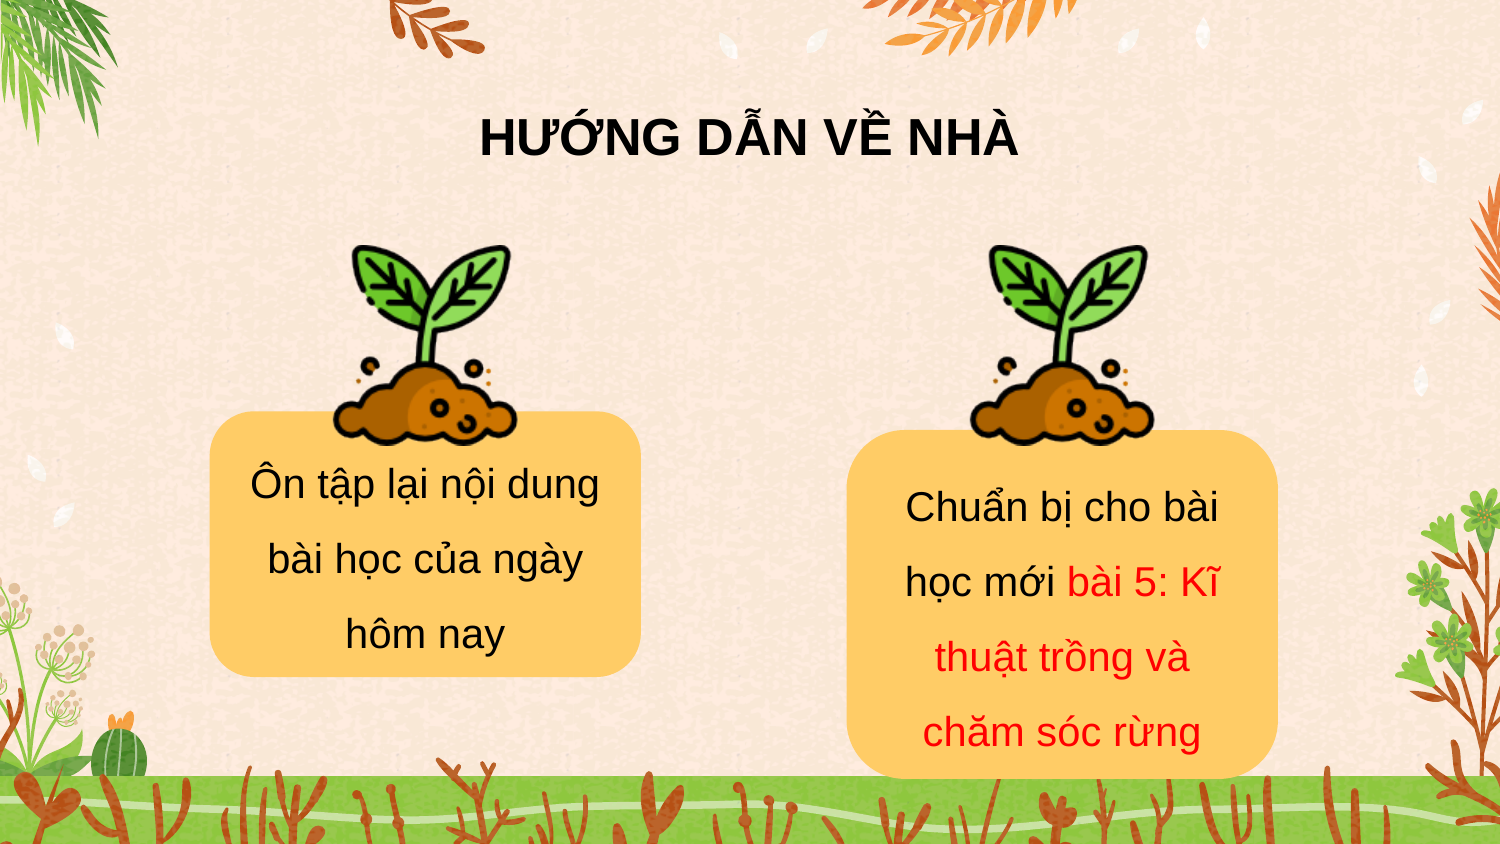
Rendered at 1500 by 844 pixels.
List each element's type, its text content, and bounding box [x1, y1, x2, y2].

picture [325, 245, 526, 446]
text_box Ôn tập lại nội dung bài học của ngày hôm nay [209, 411, 641, 678]
picture [961, 245, 1163, 446]
title HƯỚNG DẪN VỀ NHÀ [118, 88, 1382, 193]
text_box Chuẩn bị cho bài học mới bài 5: Kĩ thuật trồng và chăm sóc rừng [846, 429, 1278, 779]
